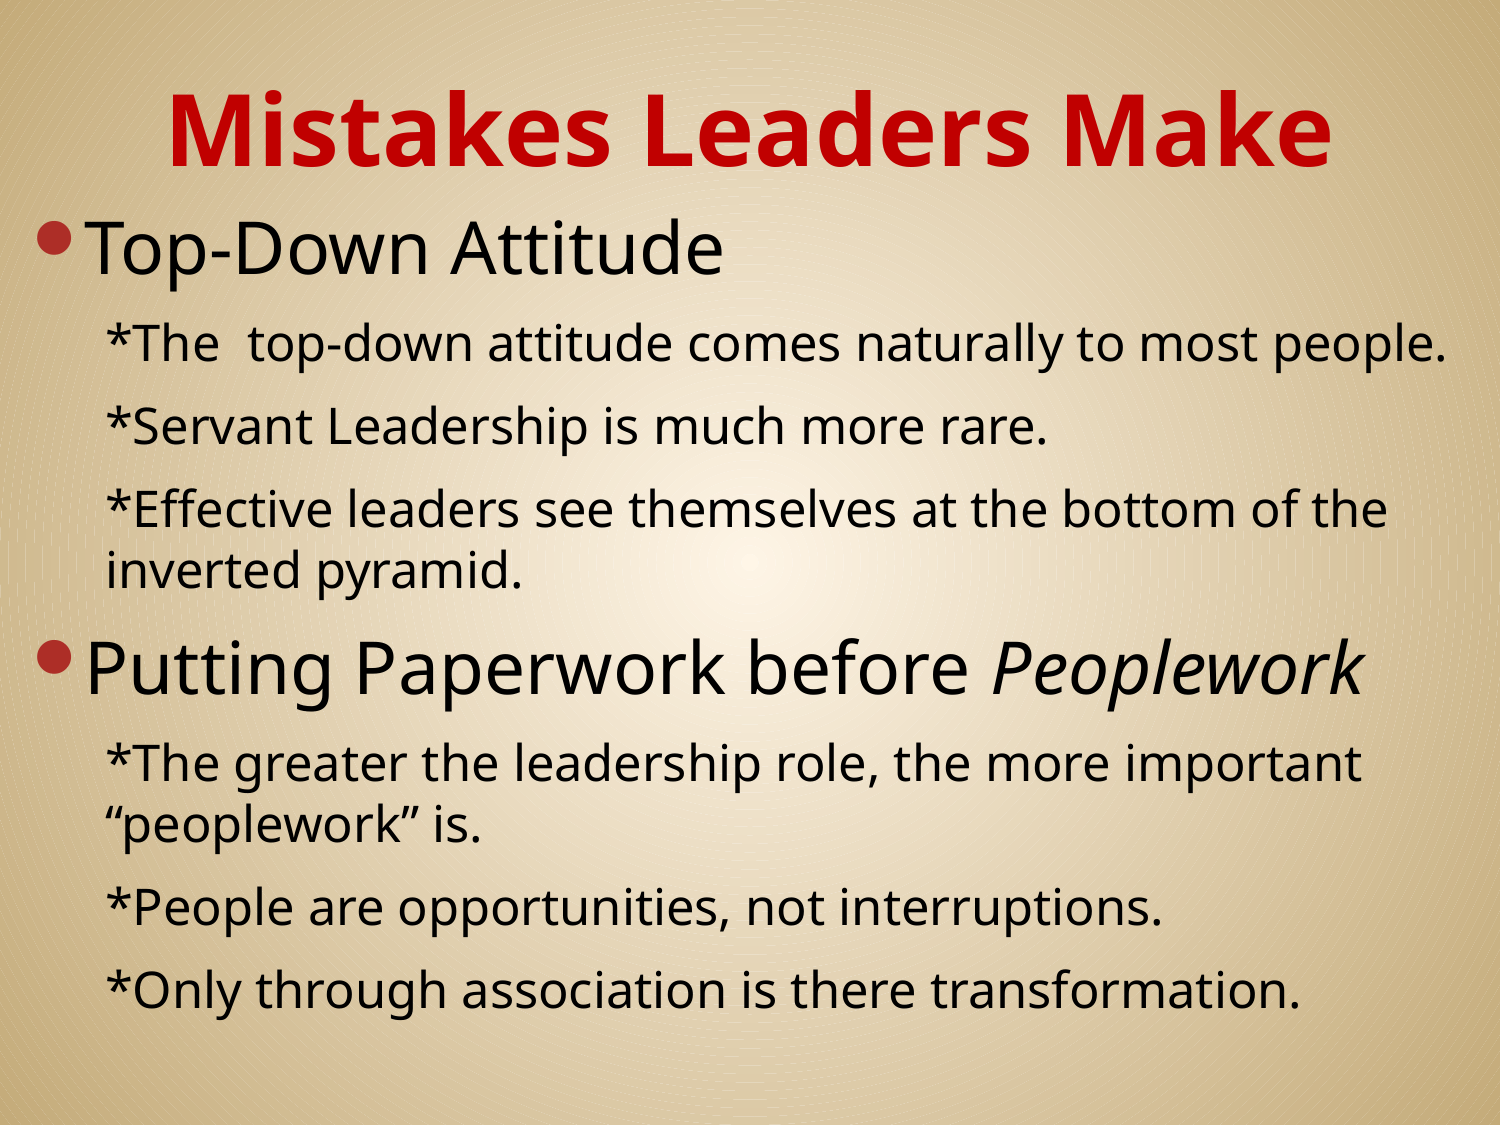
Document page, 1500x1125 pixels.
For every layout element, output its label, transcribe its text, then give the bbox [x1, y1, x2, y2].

title Mistakes Leaders Make [75, 30, 1425, 193]
list Top-Down Attitude *The top-down attitude comes naturally to most people. *Servant Leadership is much more rare. *Effective leaders see themselves at the bottom of the inverted pyramid. Putting Paperwork before Peoplework *The greater the leadership role, the more important “peoplework” is. *People are opportunities, not interruptions. *Only through association is there transformation. [24, 193, 1480, 1037]
